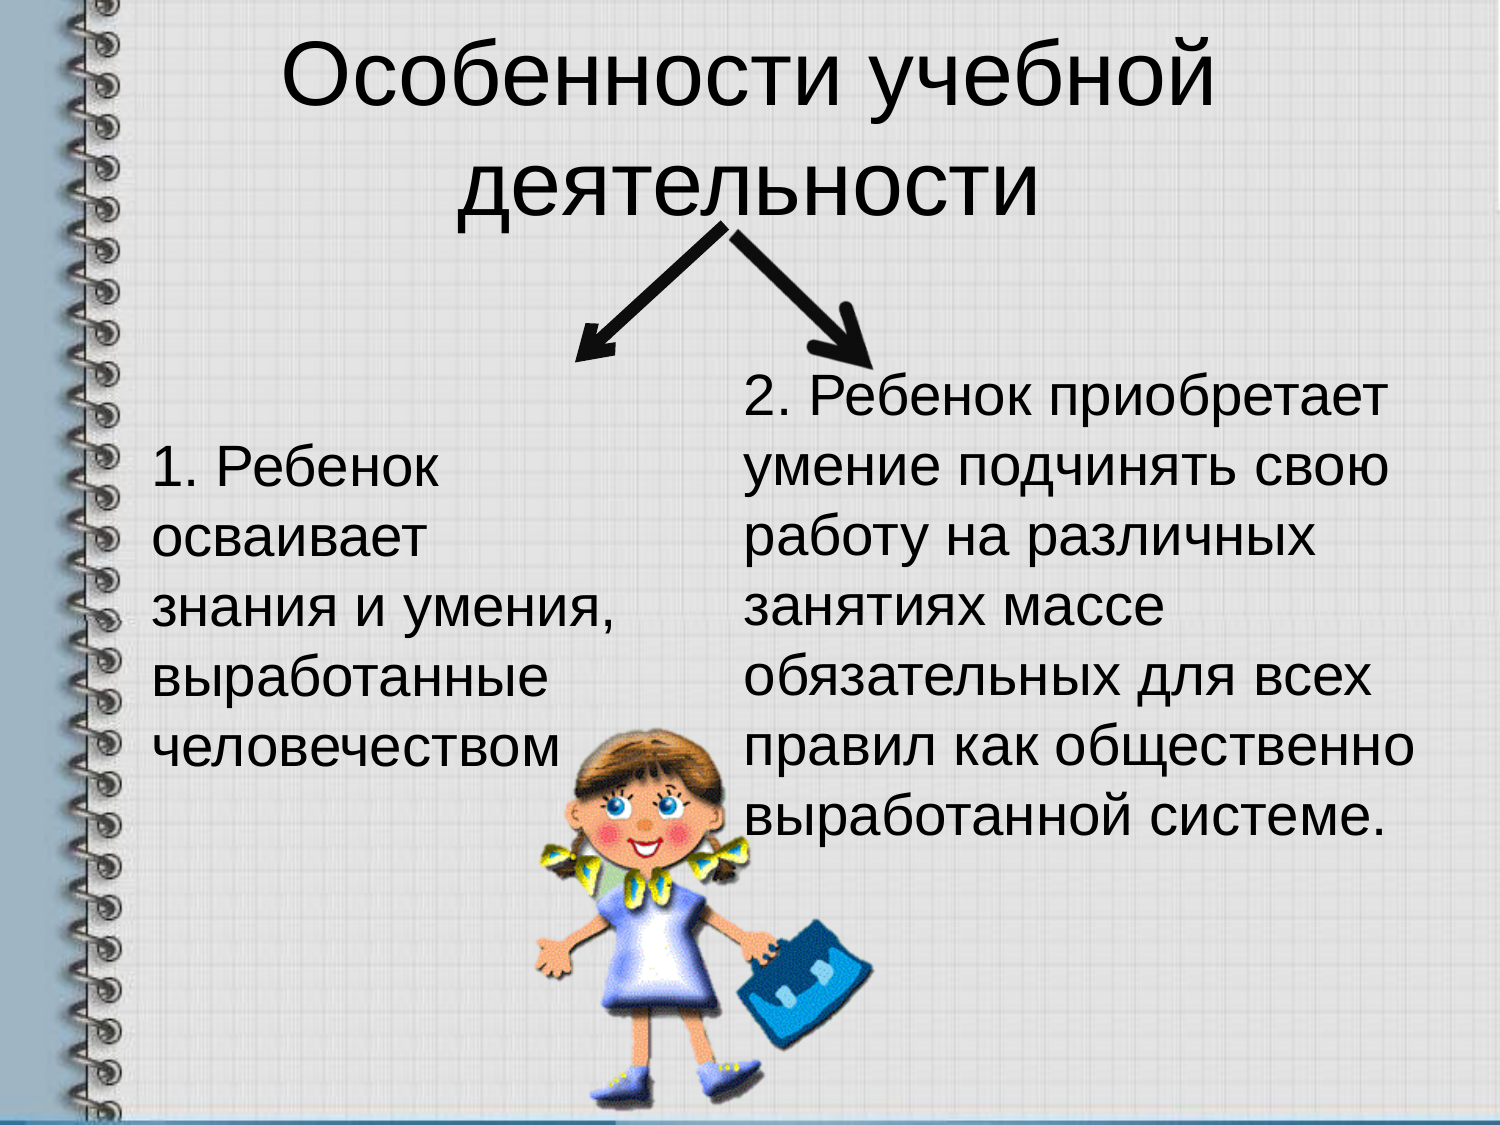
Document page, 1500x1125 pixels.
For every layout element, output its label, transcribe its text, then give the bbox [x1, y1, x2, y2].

text_box 1. Ребенок осваивает знания и умения, выработанные человечеством [136, 420, 687, 786]
title Особенности учебной деятельности [75, 45, 1425, 313]
picture [0, 0, 1500, 1125]
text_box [574, 224, 726, 363]
text_box 2. Ребенок приобретает умение подчинять свою работу на различных занятиях массе обязательных для всех правил как общественно выработанной системе. [728, 350, 1448, 855]
